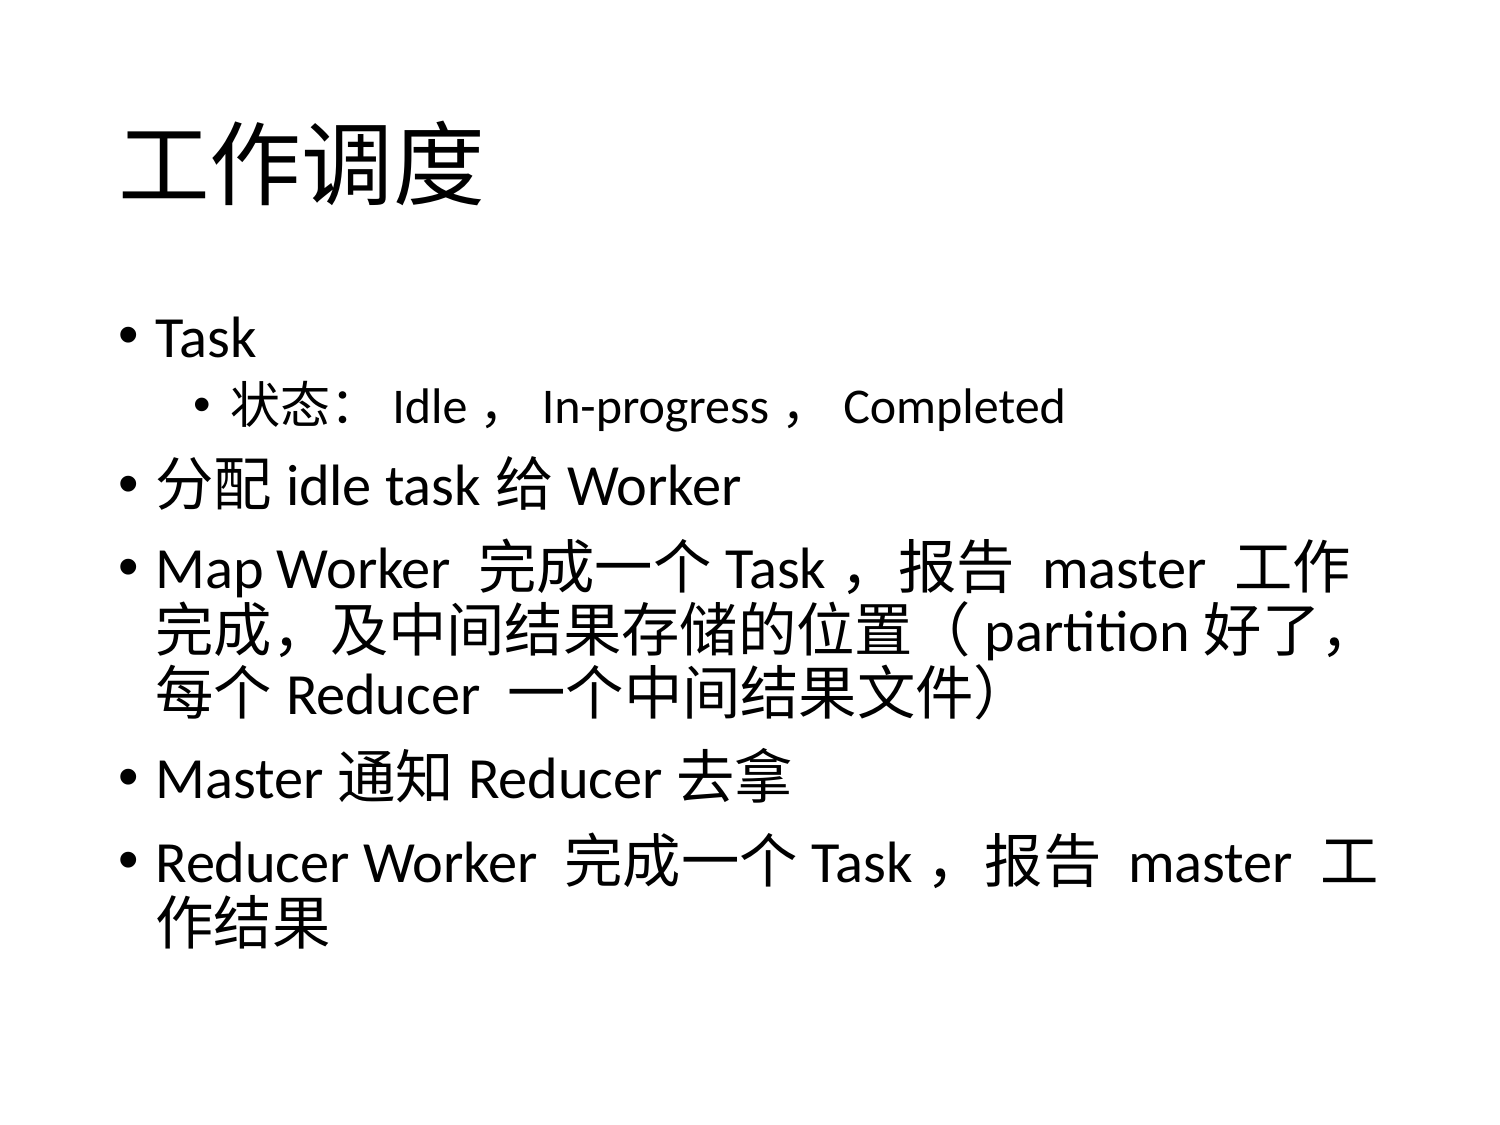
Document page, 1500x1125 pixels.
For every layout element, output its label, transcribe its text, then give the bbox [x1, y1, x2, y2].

list Task 状态：Idle，In-progress，Completed 分配idle task给Worker Map Worker 完成一个Task，报告 master 工作完成，及中间结果存储的位置（partition好了，每个Reducer 一个中间结果文件） Master通知Reducer去拿 Reducer Worker 完成一个Task，报告 master 工作结果 [103, 299, 1397, 1014]
title 工作调度 [103, 59, 1397, 278]
